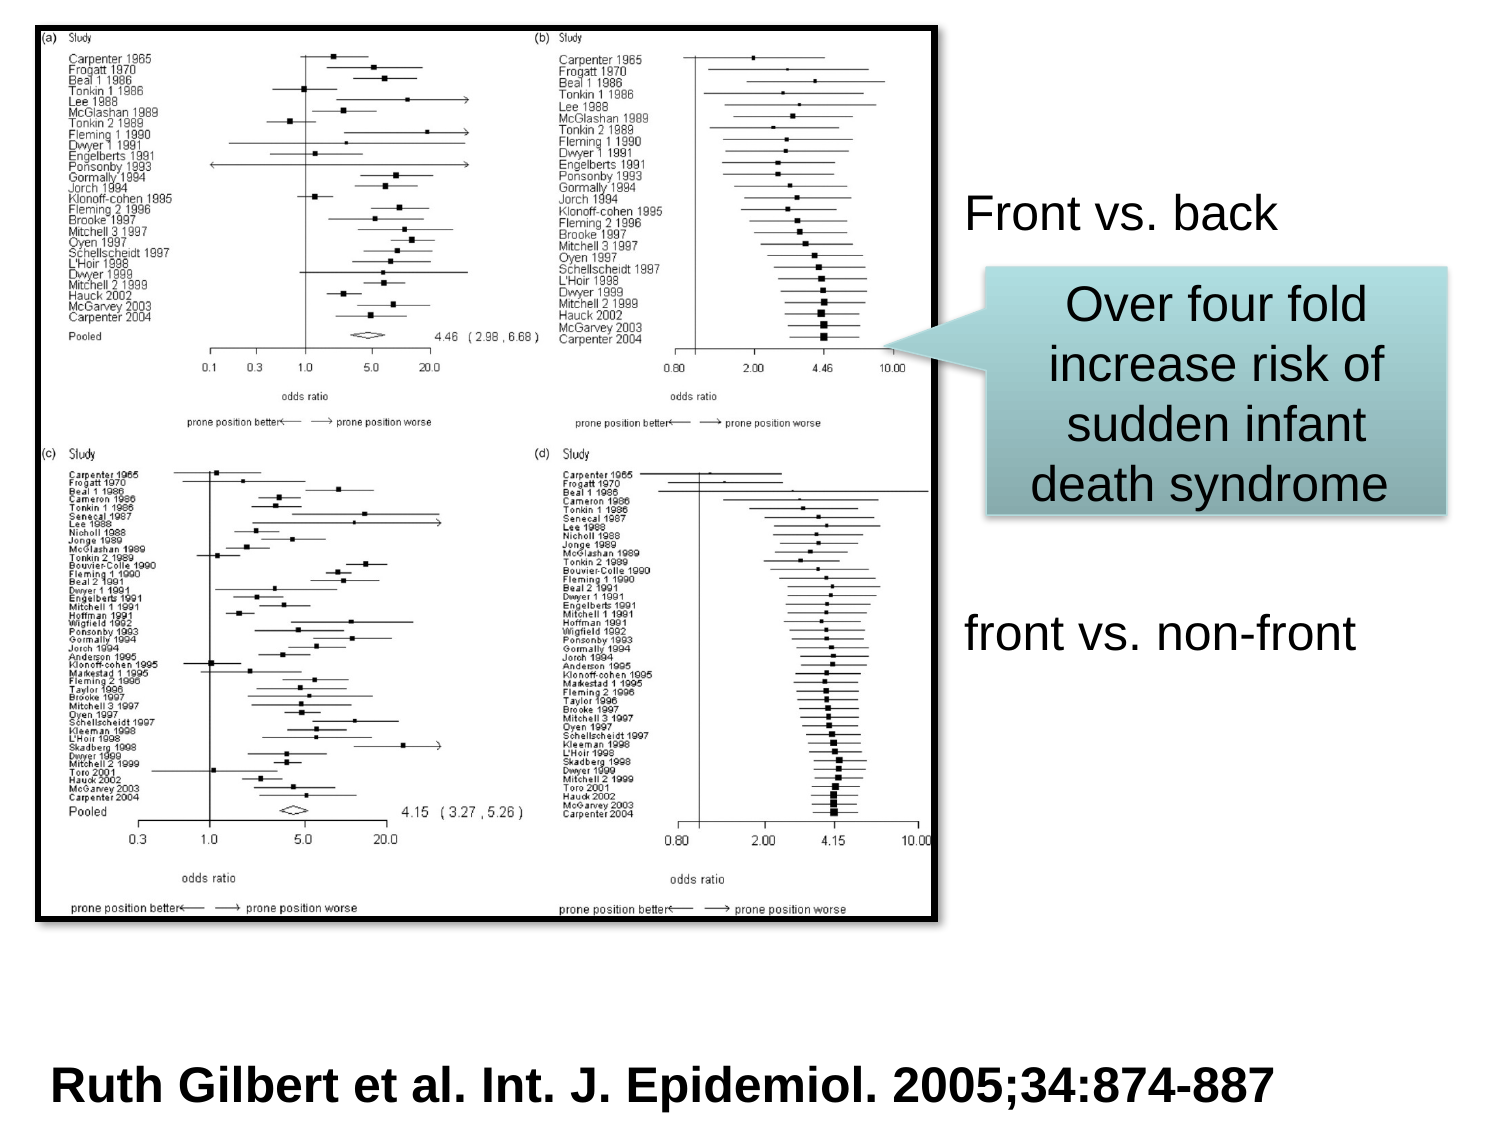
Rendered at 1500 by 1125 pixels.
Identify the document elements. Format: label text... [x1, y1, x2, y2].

text_box Front vs. back front vs. non-front [949, 371, 1386, 668]
text_box Front vs. back front vs. non-front [949, 172, 1386, 319]
text_box Over four fold increase risk of sudden infant death syndrome [936, 266, 1448, 516]
text_box Ruth Gilbert et al. Int. J. Epidemiol. 2005;34:874-887 [35, 1045, 1471, 1120]
picture [40, 30, 932, 916]
